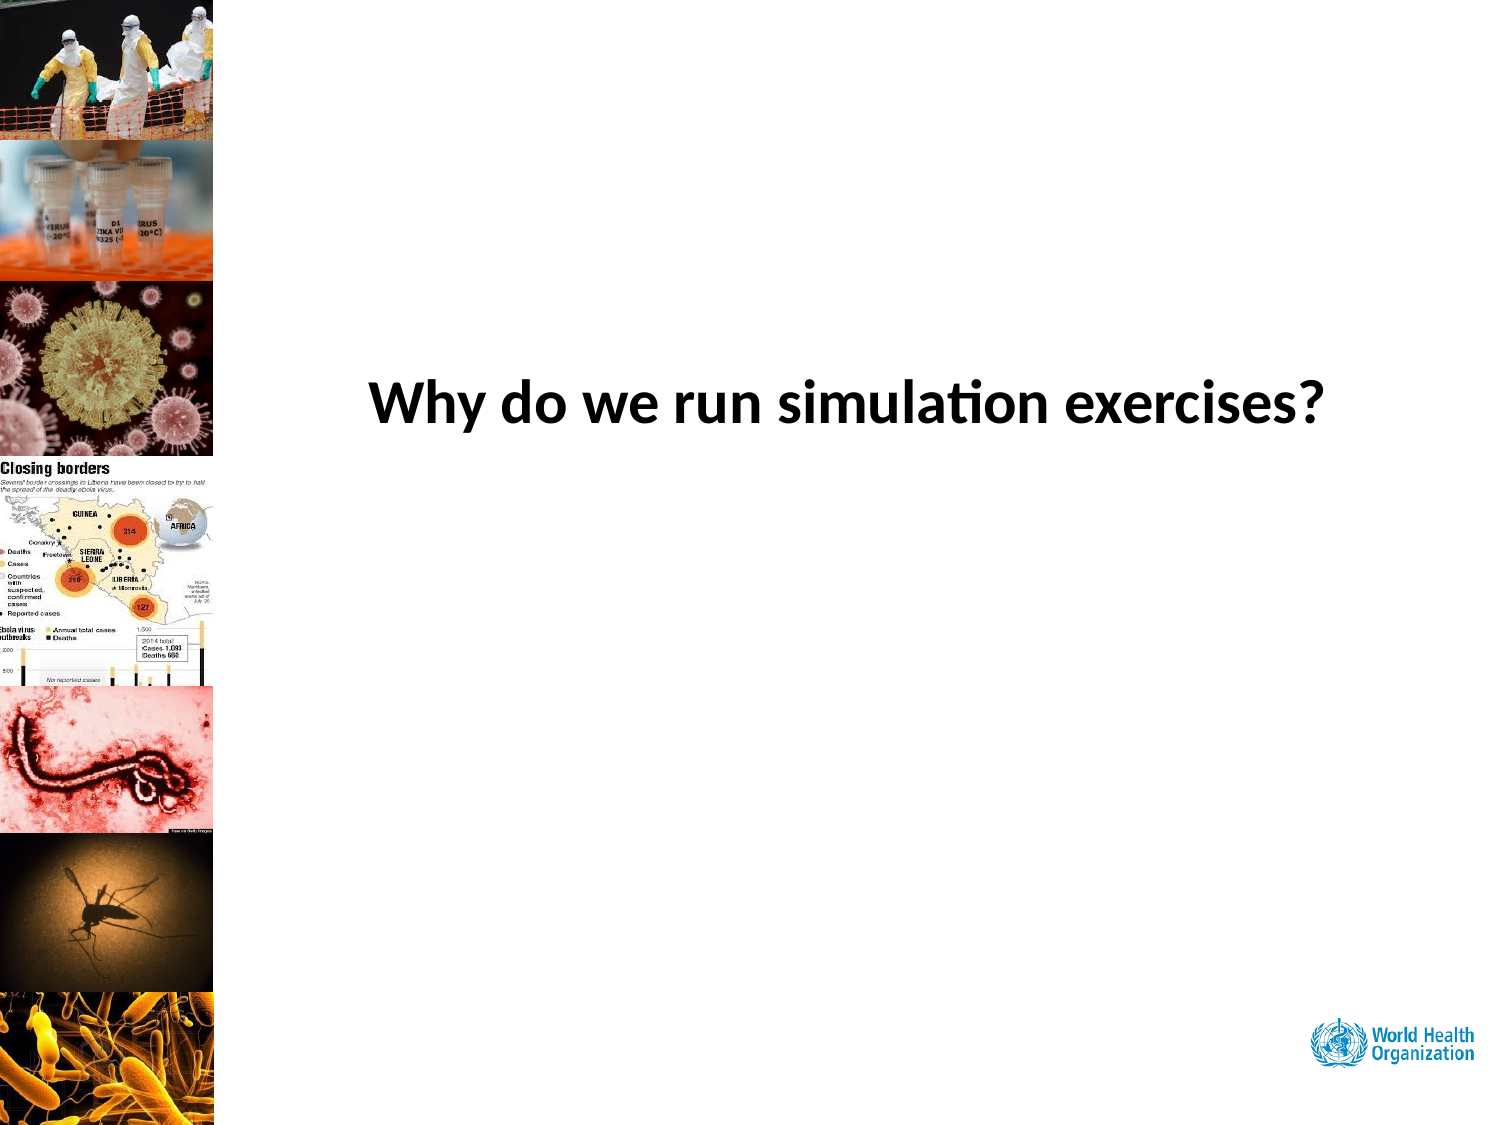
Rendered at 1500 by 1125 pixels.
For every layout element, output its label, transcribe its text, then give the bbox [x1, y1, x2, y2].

picture [1285, 963, 1500, 1125]
title Why do we run simulation exercises? [322, 319, 1374, 478]
picture [0, 0, 215, 1125]
